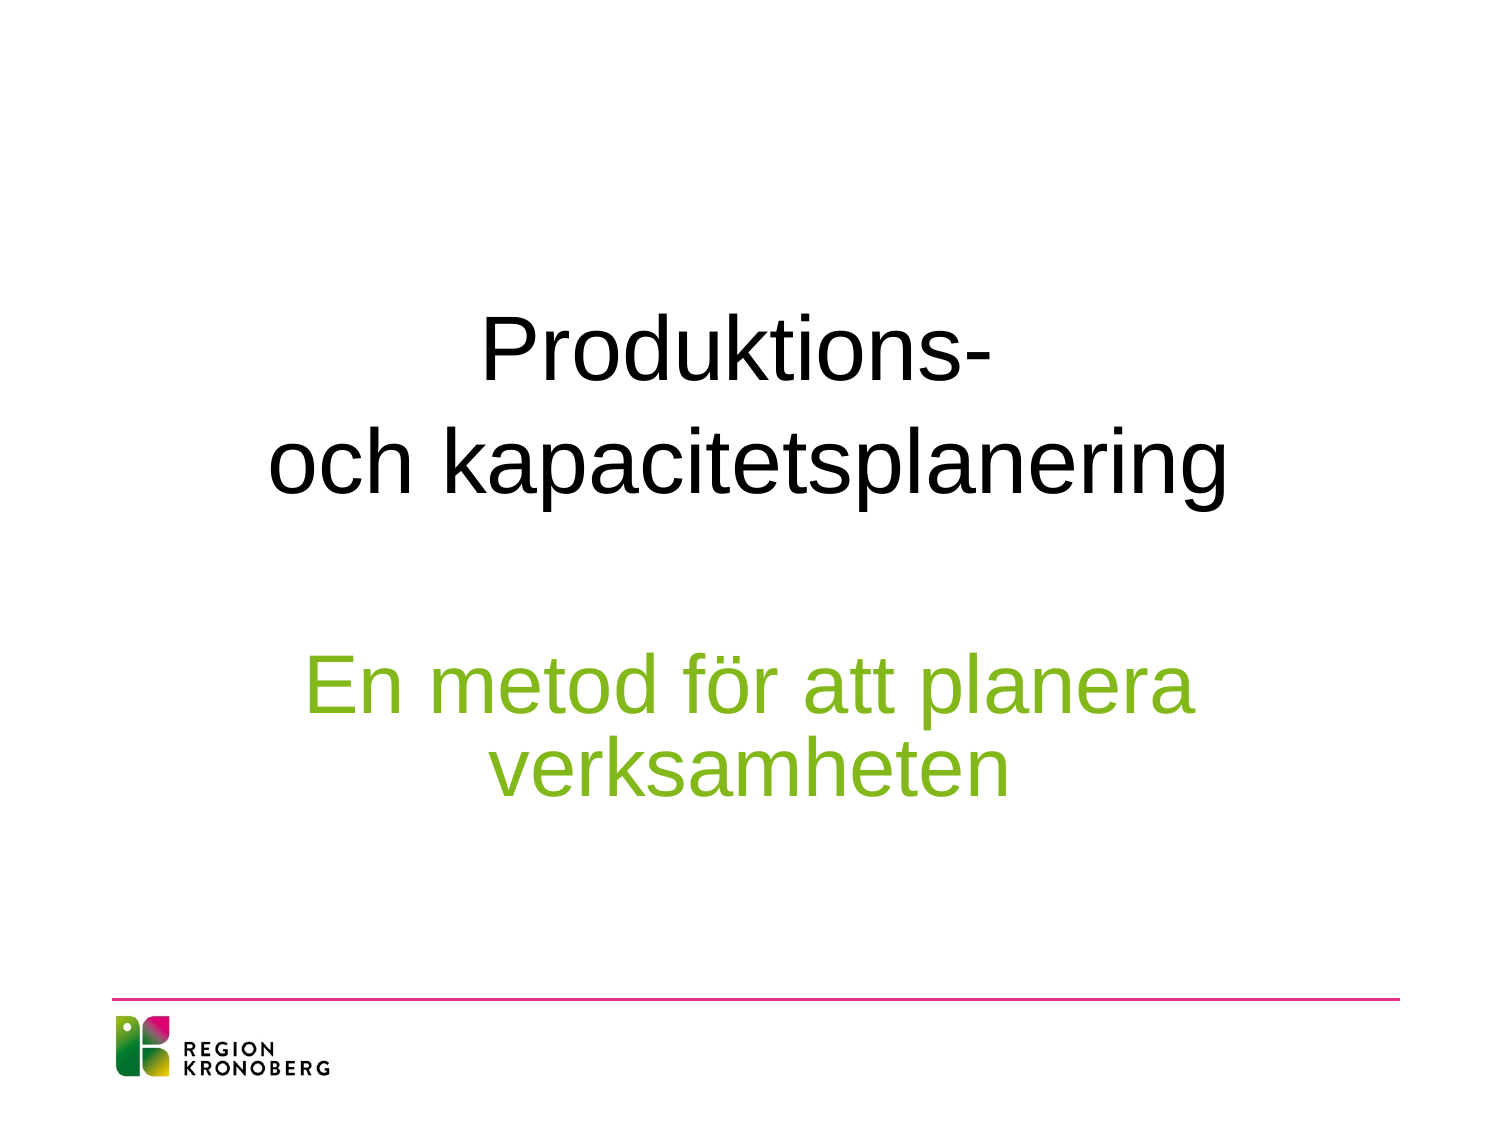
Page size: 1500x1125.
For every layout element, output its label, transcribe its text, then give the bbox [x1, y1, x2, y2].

list Produktions- och kapacitetsplanering En metod för att planera verksamheten [103, 299, 1397, 1014]
picture [110, 1014, 336, 1081]
